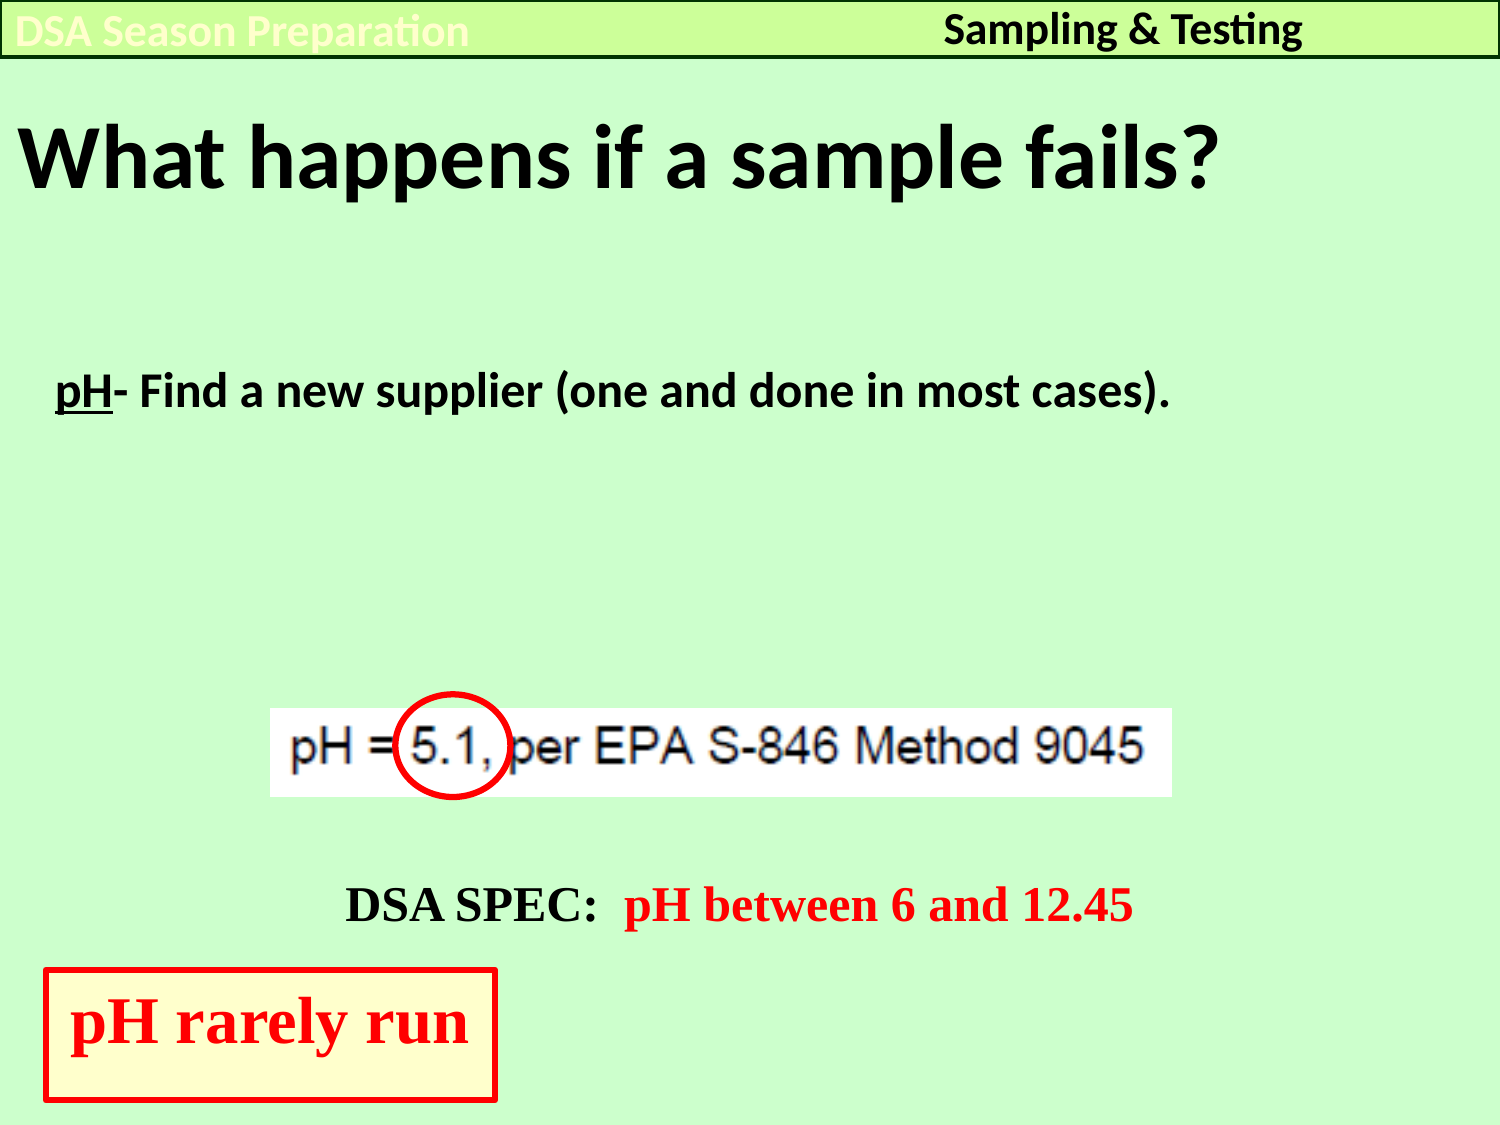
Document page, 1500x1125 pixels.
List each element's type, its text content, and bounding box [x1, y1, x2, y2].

text_box What happens if a sample fails? pH- Find a new supplier (one and done in most cases). [3, 89, 1500, 253]
text_box pH rarely run [45, 969, 495, 1101]
picture [270, 708, 1173, 798]
text_box DSA SPEC: pH between 6 and 12.45 [60, 871, 1419, 940]
text_box DSA Season Preparation [0, 0, 754, 63]
text_box Sampling & Testing [746, 0, 1500, 61]
text_box [414, 694, 491, 707]
